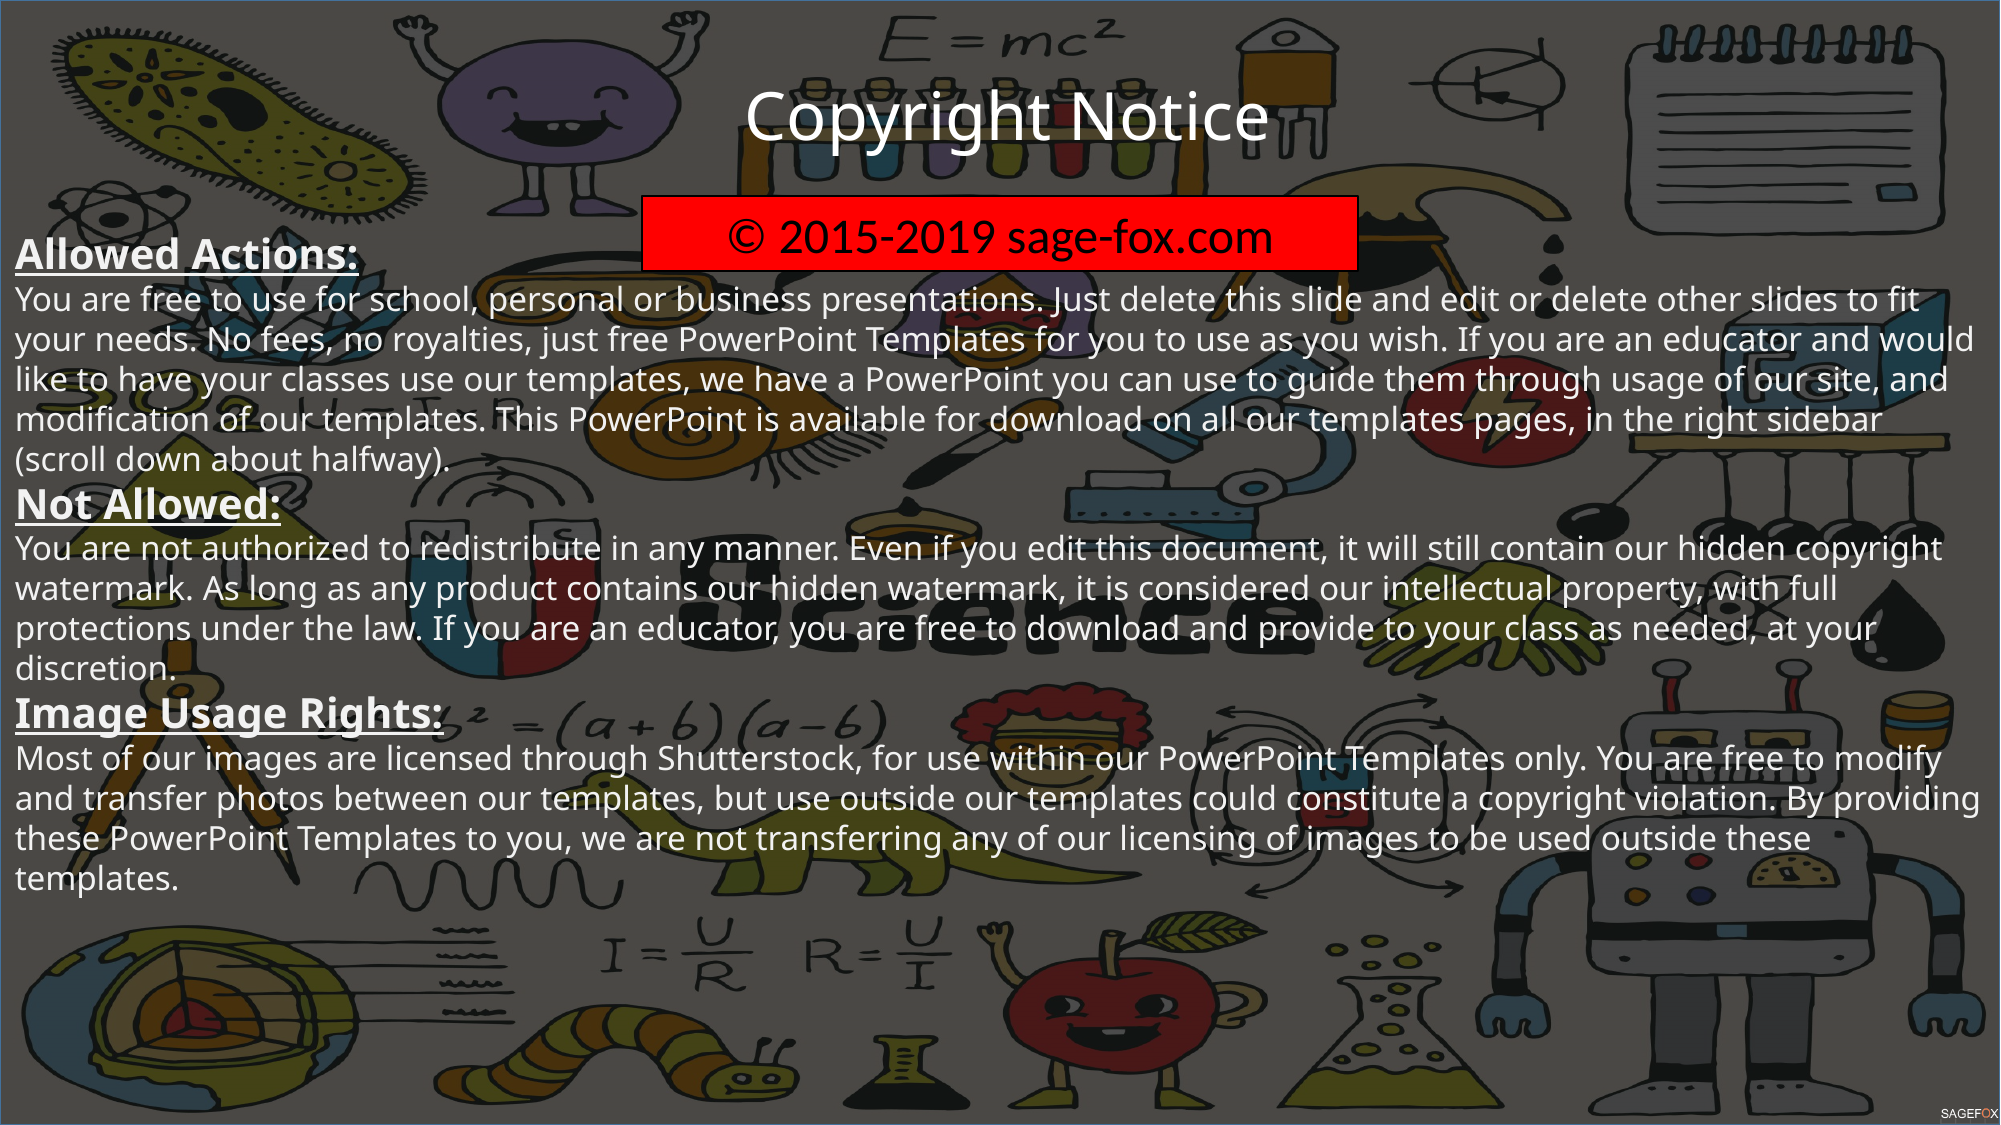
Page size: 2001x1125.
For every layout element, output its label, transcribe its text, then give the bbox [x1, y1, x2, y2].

title Copyright Notice [493, 60, 1524, 178]
text_box Allowed Actions: You are free to use for school, personal or business presentations. Just delete this slide and edit or delete other slides to fit your needs. No fees, no royalties, just free PowerPoint Templates for you to use as you wish. If you are an educator and would like to have your classes use our templates, we have a PowerPoint you can use to guide them through usage of our site, and modification of our templates. This PowerPoint is available for download on all our templates pages, in the right sidebar (scroll down about halfway). Not Allowed: You are not authorized to redistribute in any manner. Even if you edit this document, it will still contain our hidden copyright watermark. As long as any product contains our hidden watermark, it is considered our intellectual property, with full protections under the law. If you are an educator, you are free to download and provide to your class as needed, at your discretion. Image Usage Rights: Most of our images are licensed through Shutterstock, for use within our PowerPoint Templates only. You are free to modify and transfer photos between our templates, but use outside our templates could constitute a copyright violation. By providing these PowerPoint Templates to you, we are not transferring any of our licensing of images to be used outside these templates. [0, 0, 2000, 1125]
text_box © 2015-2019 sage-fox.com [641, 196, 1358, 272]
